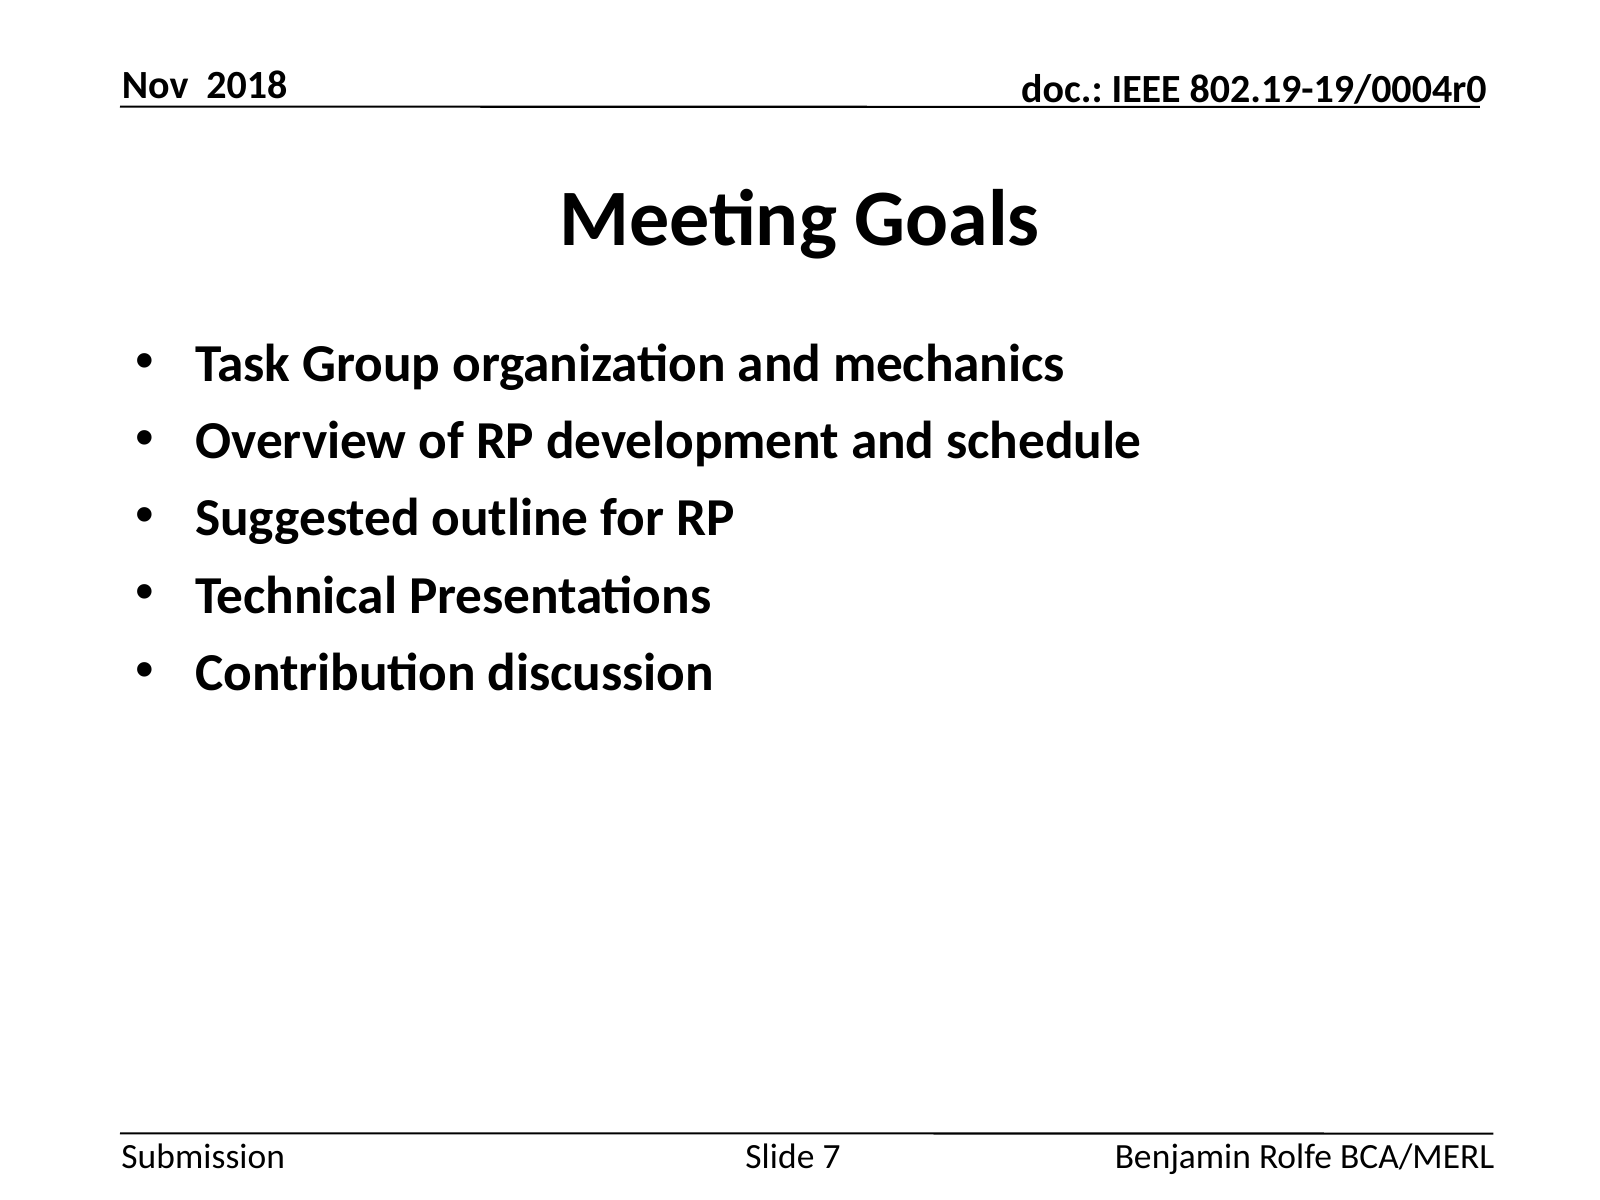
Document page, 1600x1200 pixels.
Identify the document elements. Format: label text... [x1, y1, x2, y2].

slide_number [121, 58, 451, 107]
footer Benjamin Rolfe BCA/MERL [937, 1132, 1495, 1174]
title Meeting Goals [119, 119, 1480, 307]
list Task Group organization and mechanics Overview of RP development and schedule Suggested outline for RP Technical Presentations Contribution discussion [119, 319, 1480, 1101]
slide_number Slide 7 [733, 1132, 854, 1197]
